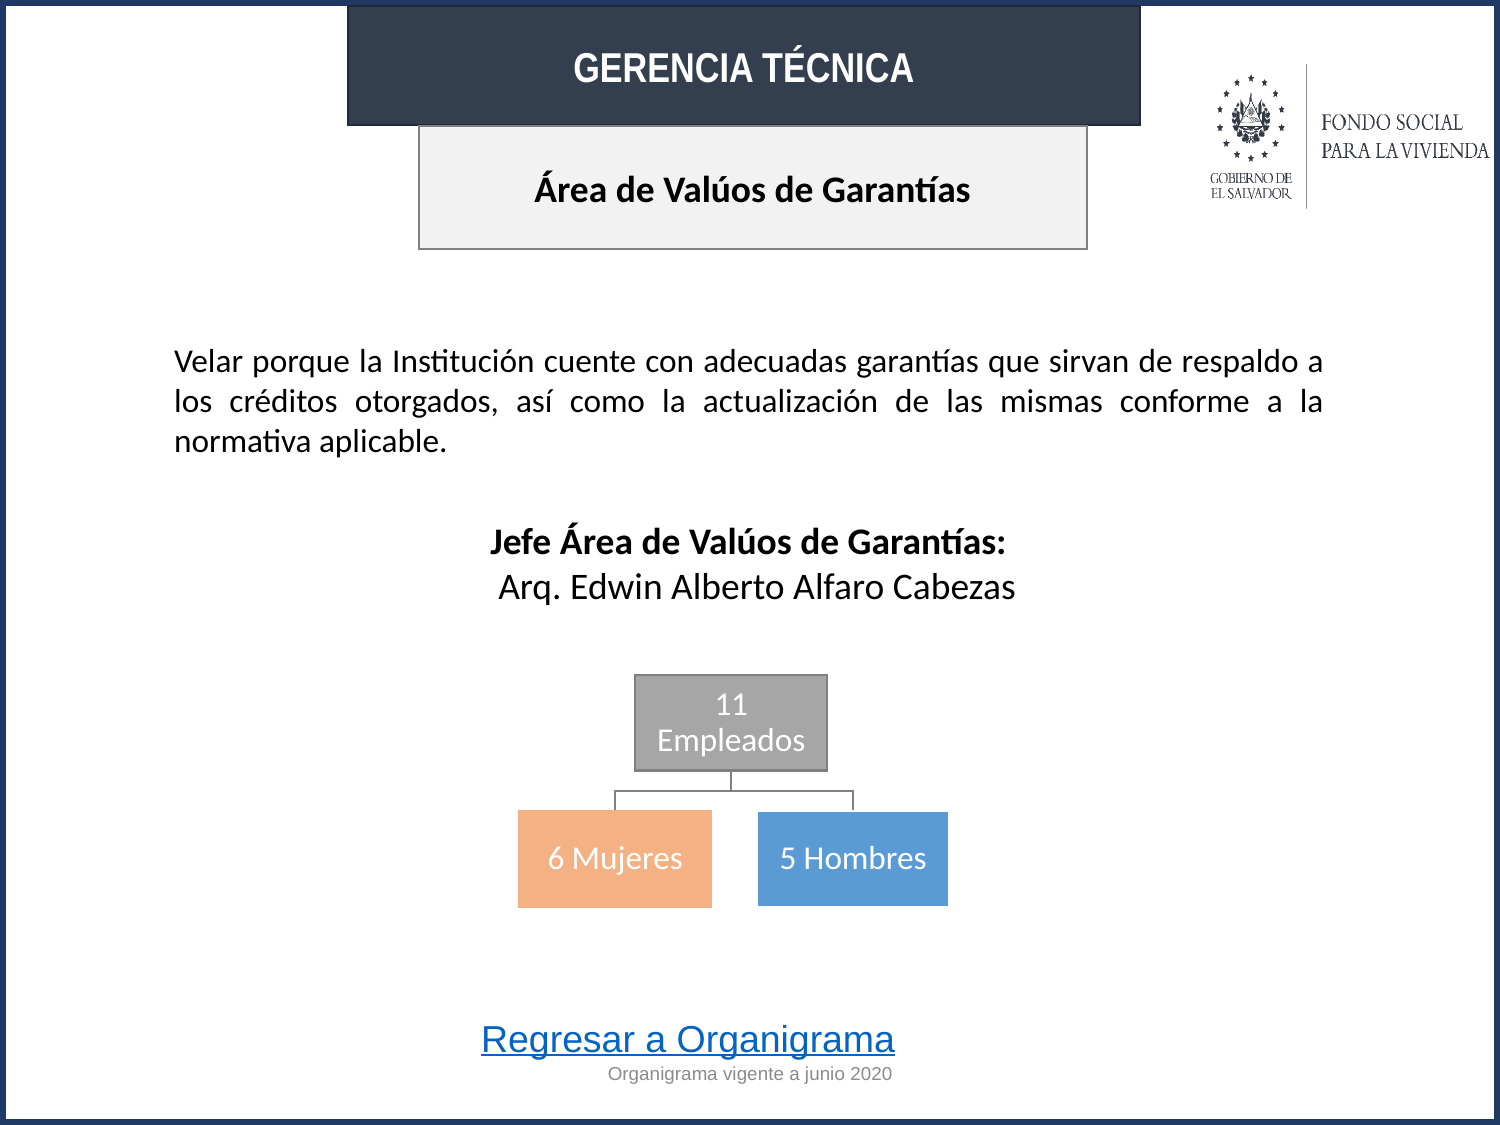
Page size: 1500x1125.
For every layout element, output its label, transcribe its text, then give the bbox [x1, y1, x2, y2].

text_box Jefe Área de Valúos de Garantías: Arq. Edwin Alberto Alfaro Cabezas [469, 509, 1046, 614]
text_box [484, 674, 979, 907]
footer Organigrama vigente a junio 2020 [496, 1042, 1004, 1103]
text_box Área de Valúos de Garantías [418, 125, 1088, 250]
picture [1190, 2, 1498, 304]
text_box GERENCIA TÉCNICA [347, 5, 1141, 126]
text_box Velar porque la Institución cuente con adecuadas garantías que sirvan de respaldo a los créditos otorgados, así como la actualización de las mismas conforme a la normativa aplicable. [159, 331, 1341, 467]
text_box Regresar a Organigrama [466, 1007, 957, 1067]
